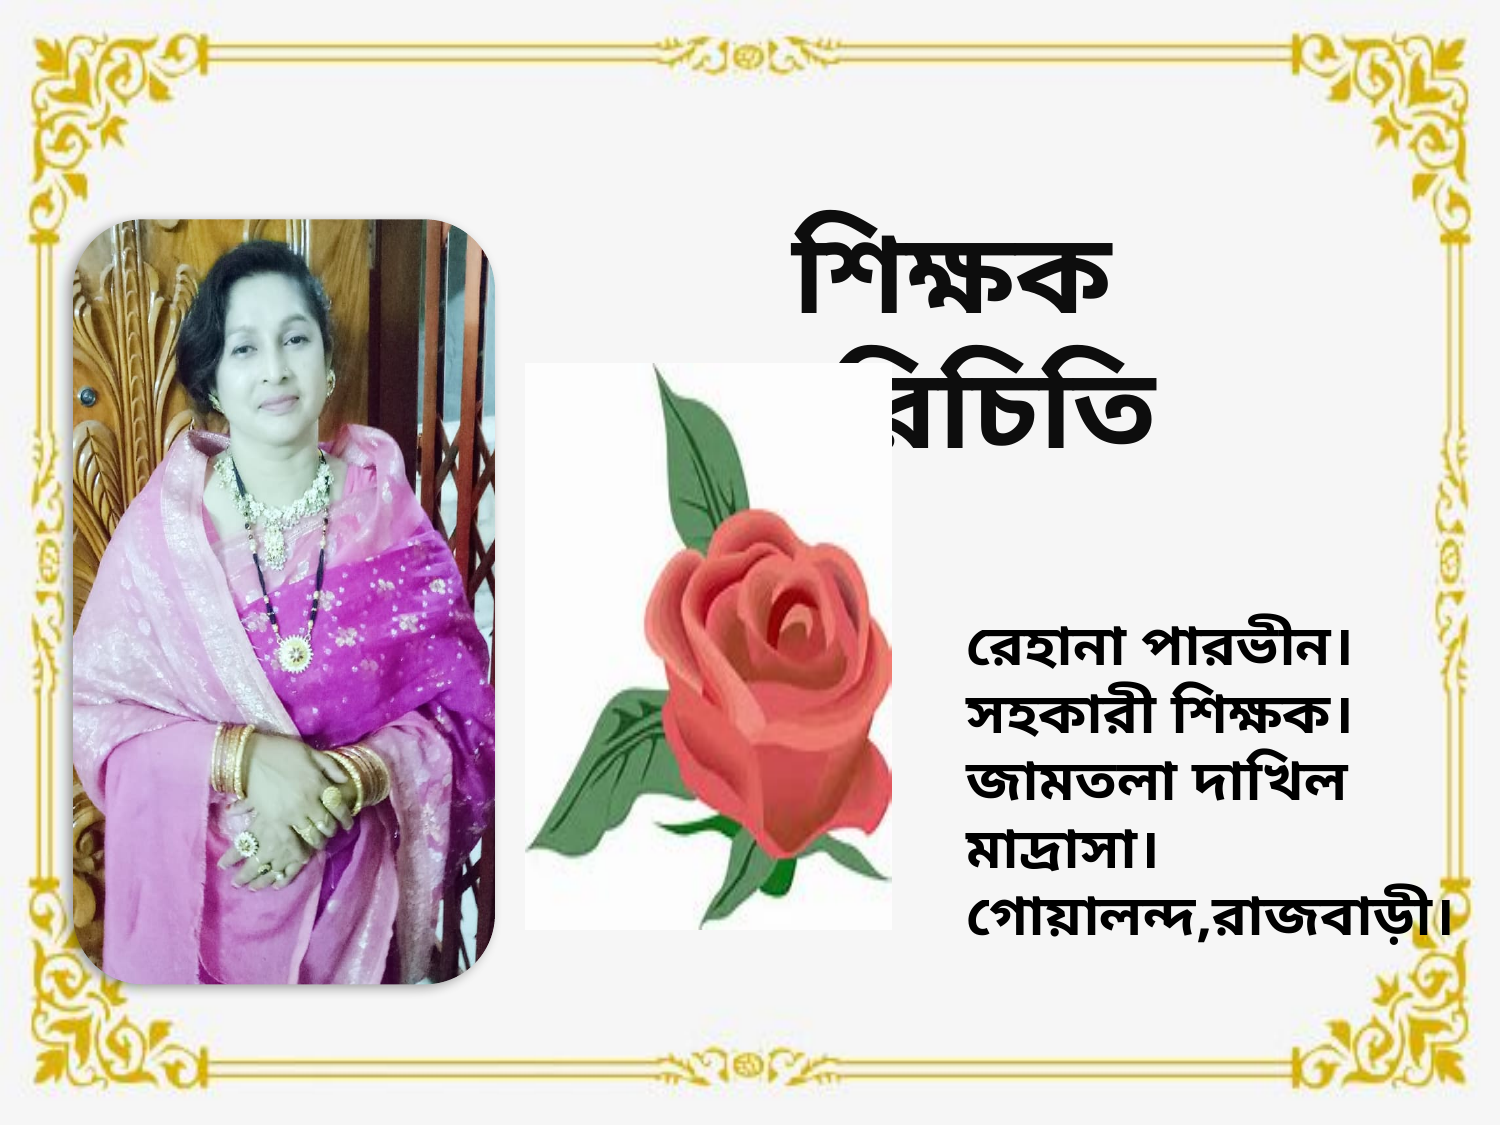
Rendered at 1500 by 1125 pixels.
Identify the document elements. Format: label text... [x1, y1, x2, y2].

picture [0, 0, 1500, 1125]
text_box শিক্ষক পরিচিতি [658, 193, 1245, 479]
text_box রেহানা পারভীন। সহকারী শিক্ষক। জামতলা দাখিল মাদ্রাসা। গোয়ালন্দ,রাজবাড়ী। [951, 601, 1479, 955]
